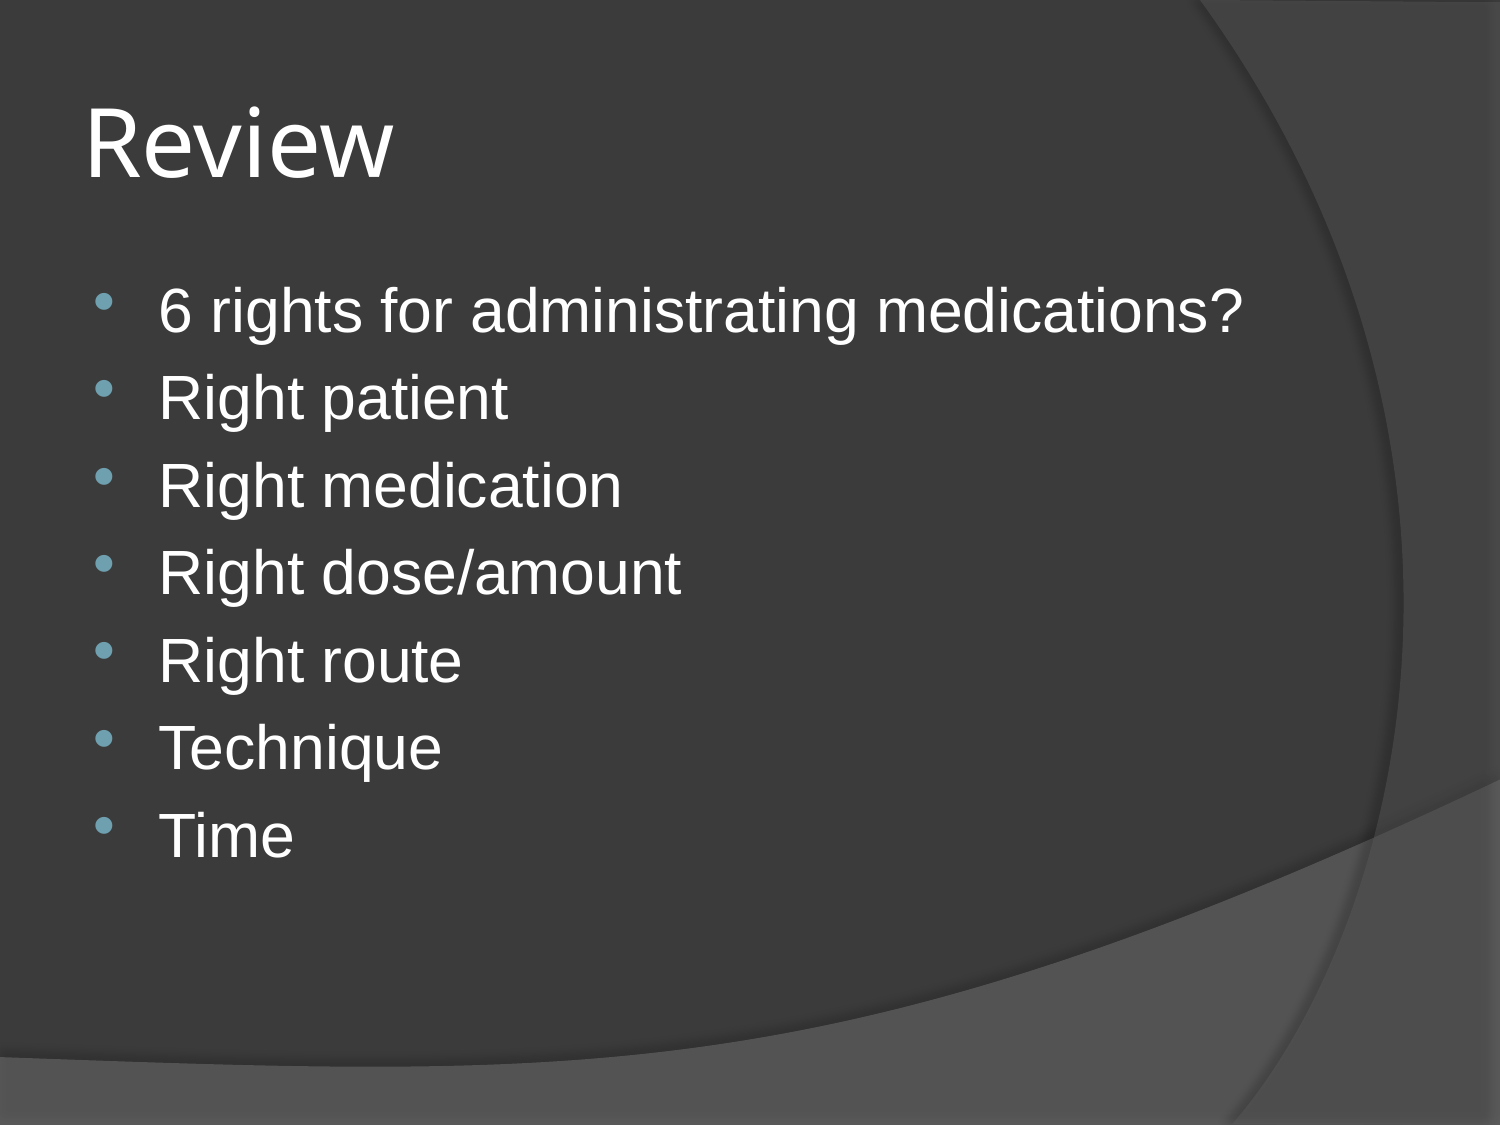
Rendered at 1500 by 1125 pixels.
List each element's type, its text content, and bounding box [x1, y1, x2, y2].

list 6 rights for administrating medications? Right patient Right medication Right dose/amount Right route Technique Time [75, 262, 1300, 1005]
title Review [75, 45, 1300, 233]
